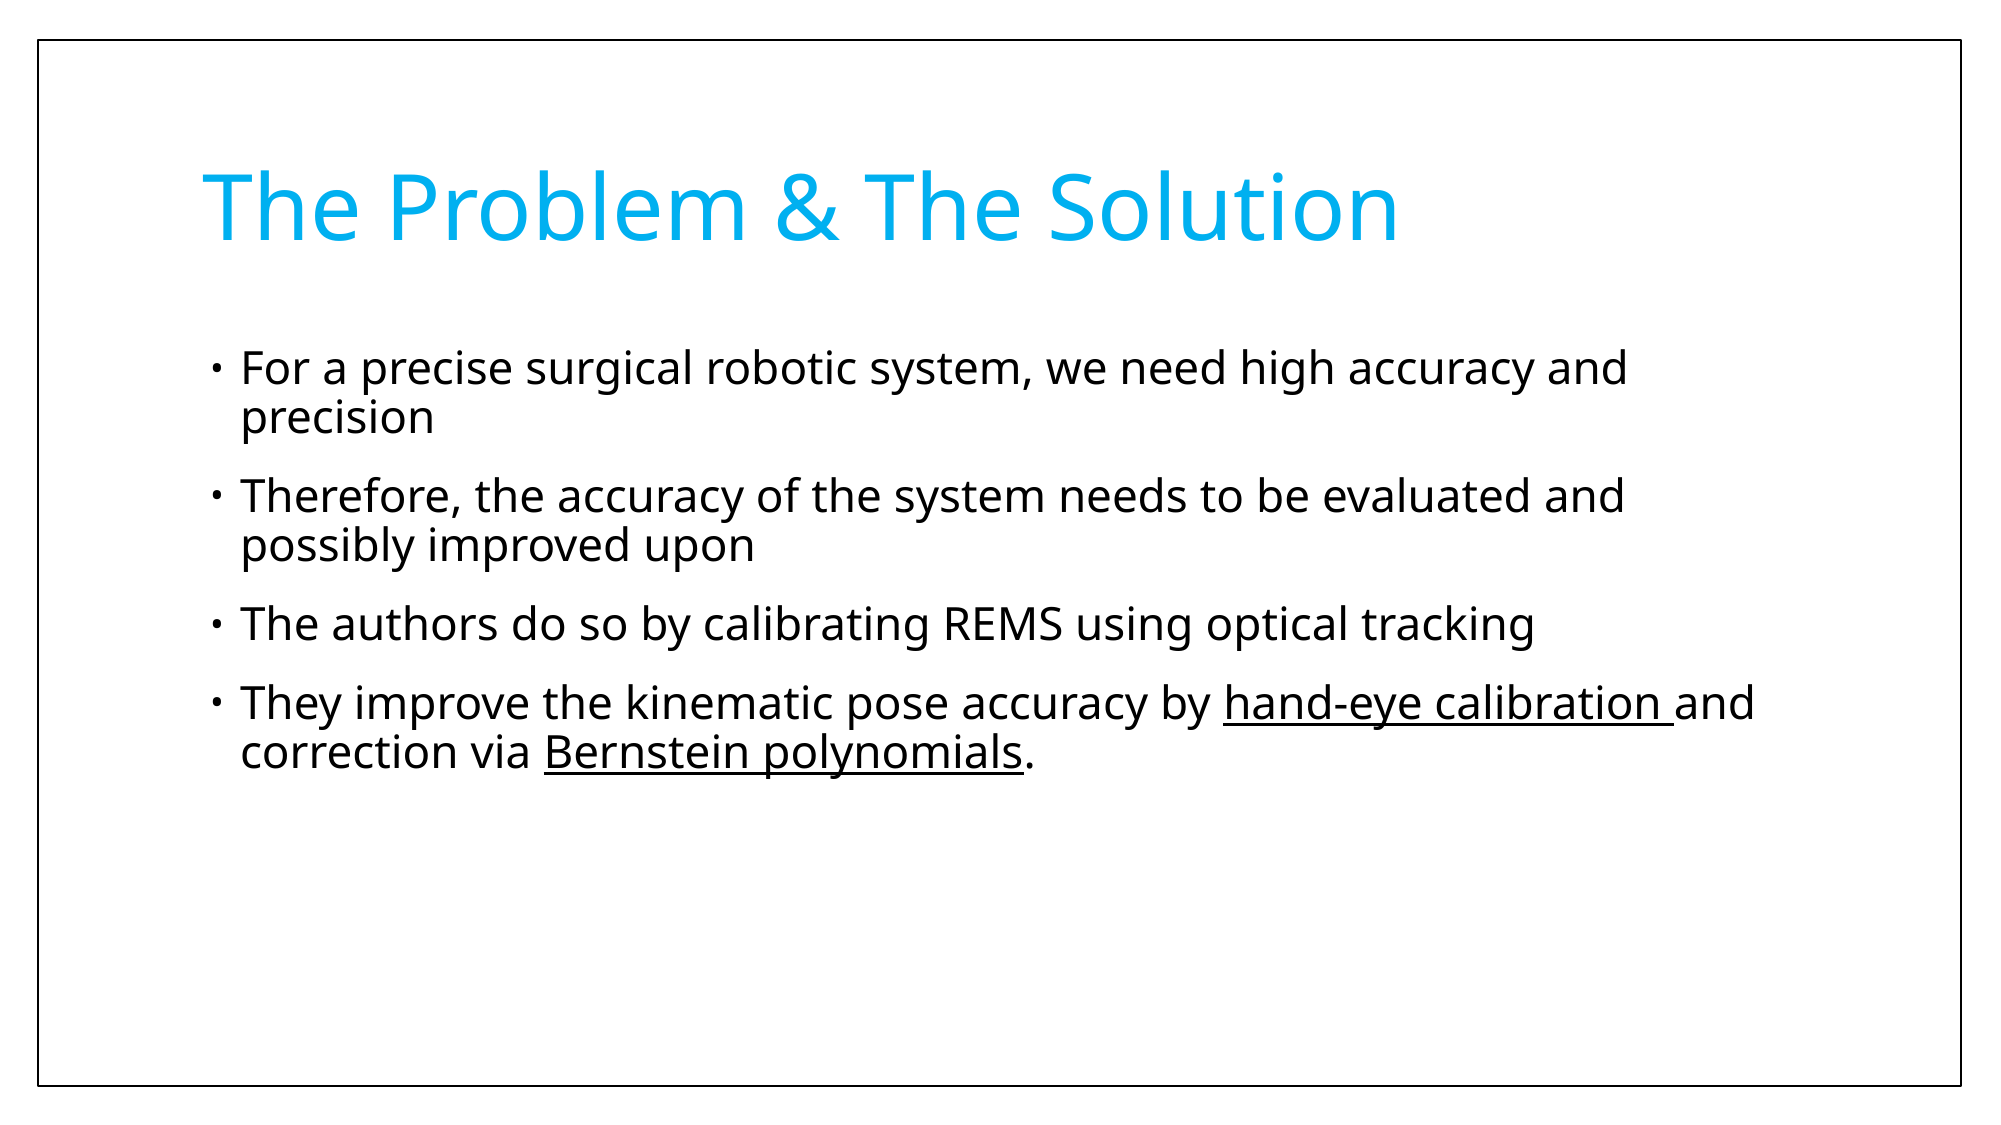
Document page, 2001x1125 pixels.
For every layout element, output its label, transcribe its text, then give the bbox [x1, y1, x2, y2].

list For a precise surgical robotic system, we need high accuracy and precision Therefore, the accuracy of the system needs to be evaluated and possibly improved upon The authors do so by calibrating REMS using optical tracking They improve the kinematic pose accuracy by hand-eye calibration and correction via Bernstein polynomials. [187, 337, 1808, 1000]
title The Problem & The Solution [187, 99, 1808, 323]
